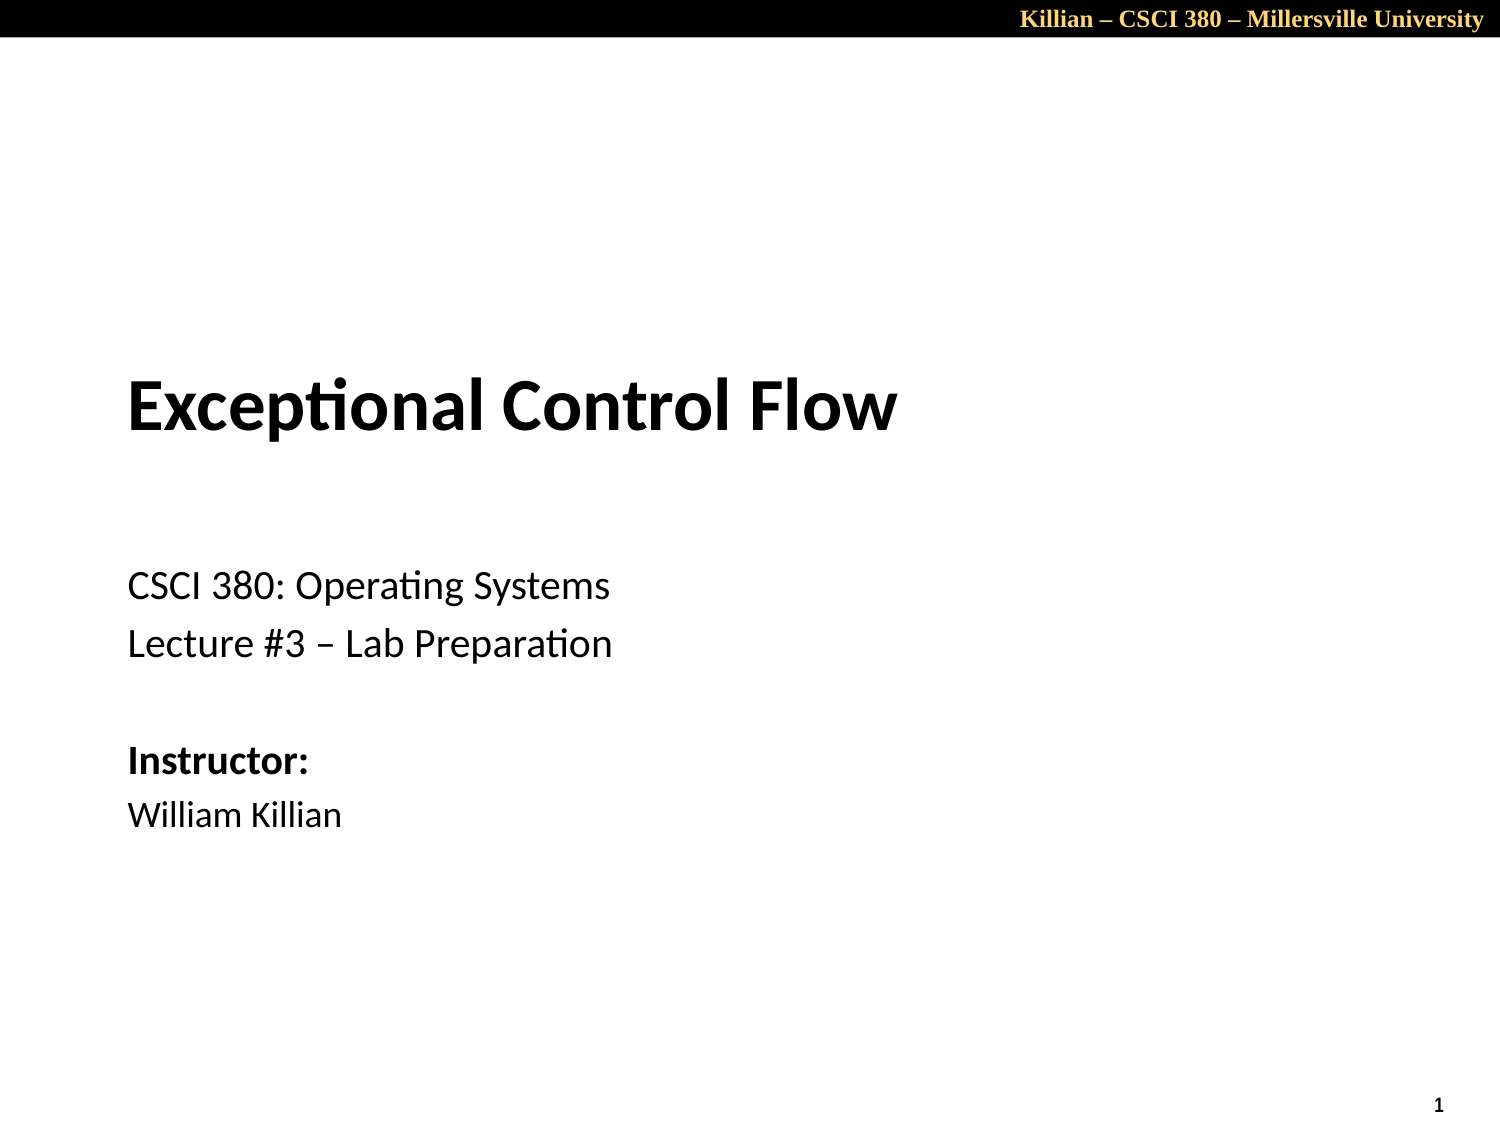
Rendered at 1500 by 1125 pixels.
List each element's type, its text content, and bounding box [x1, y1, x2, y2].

title Exceptional Control Flow [112, 279, 1388, 522]
subtitle CSCI 380: Operating Systems Lecture #3 – Lab Preparation Instructor: William Killian [112, 549, 1373, 926]
